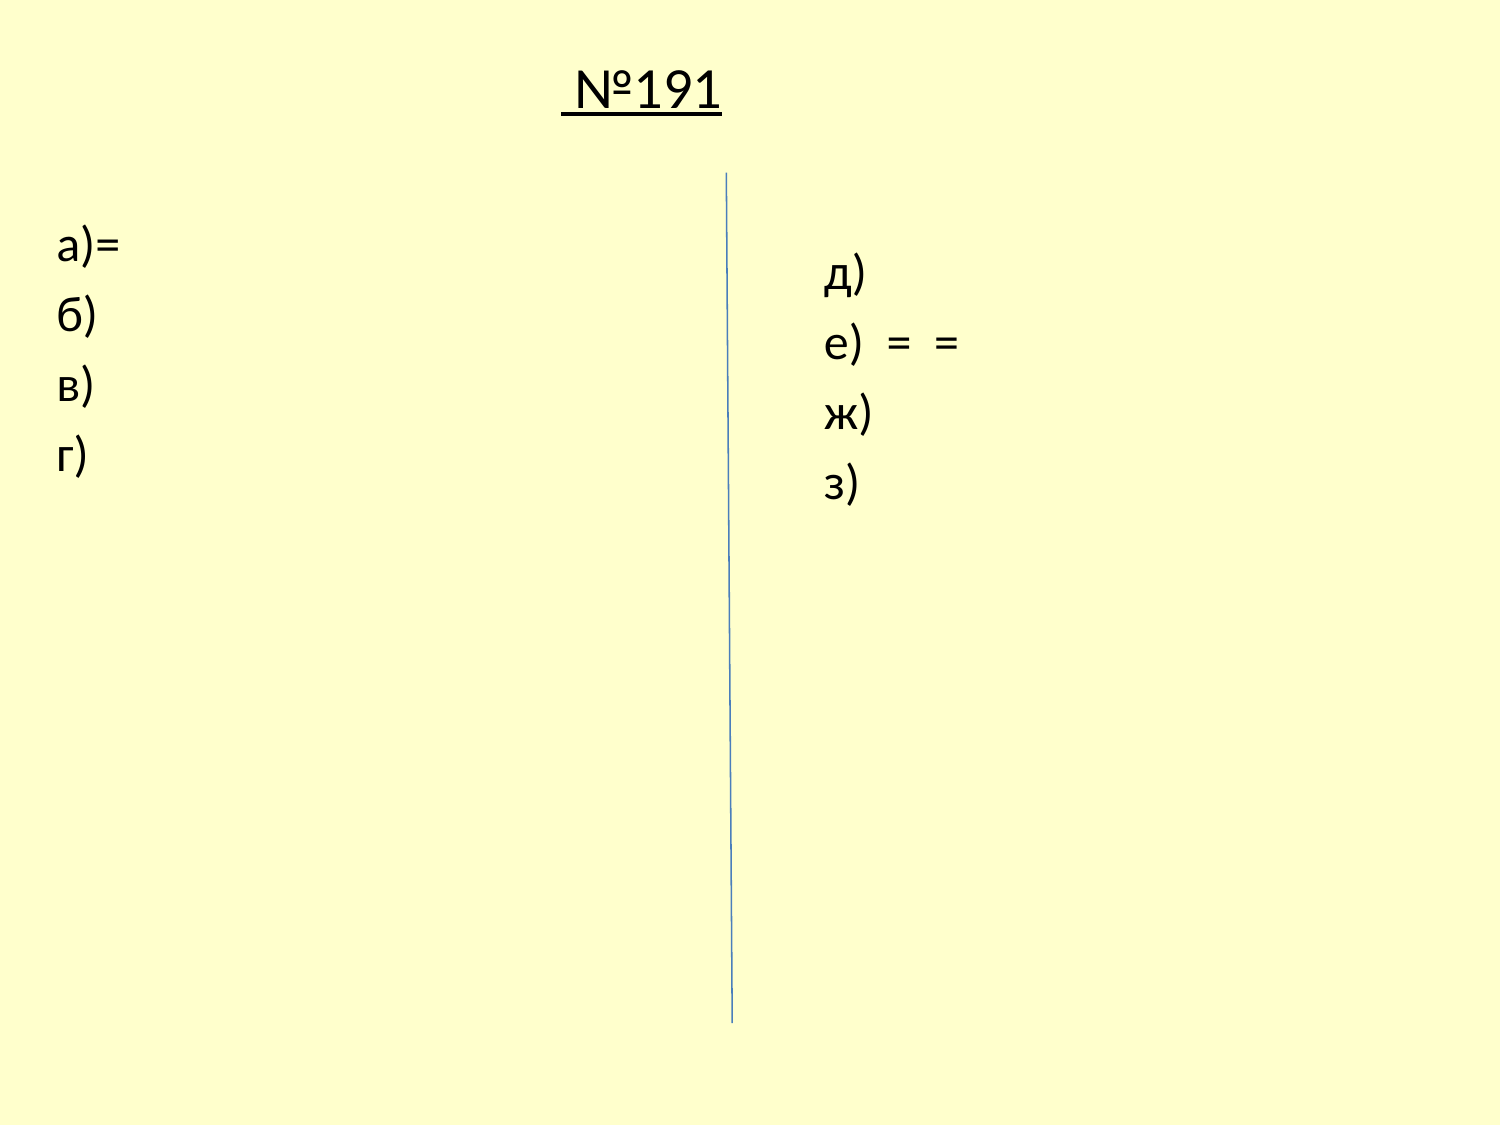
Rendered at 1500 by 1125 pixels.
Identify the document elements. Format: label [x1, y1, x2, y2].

text_box [726, 172, 733, 1024]
